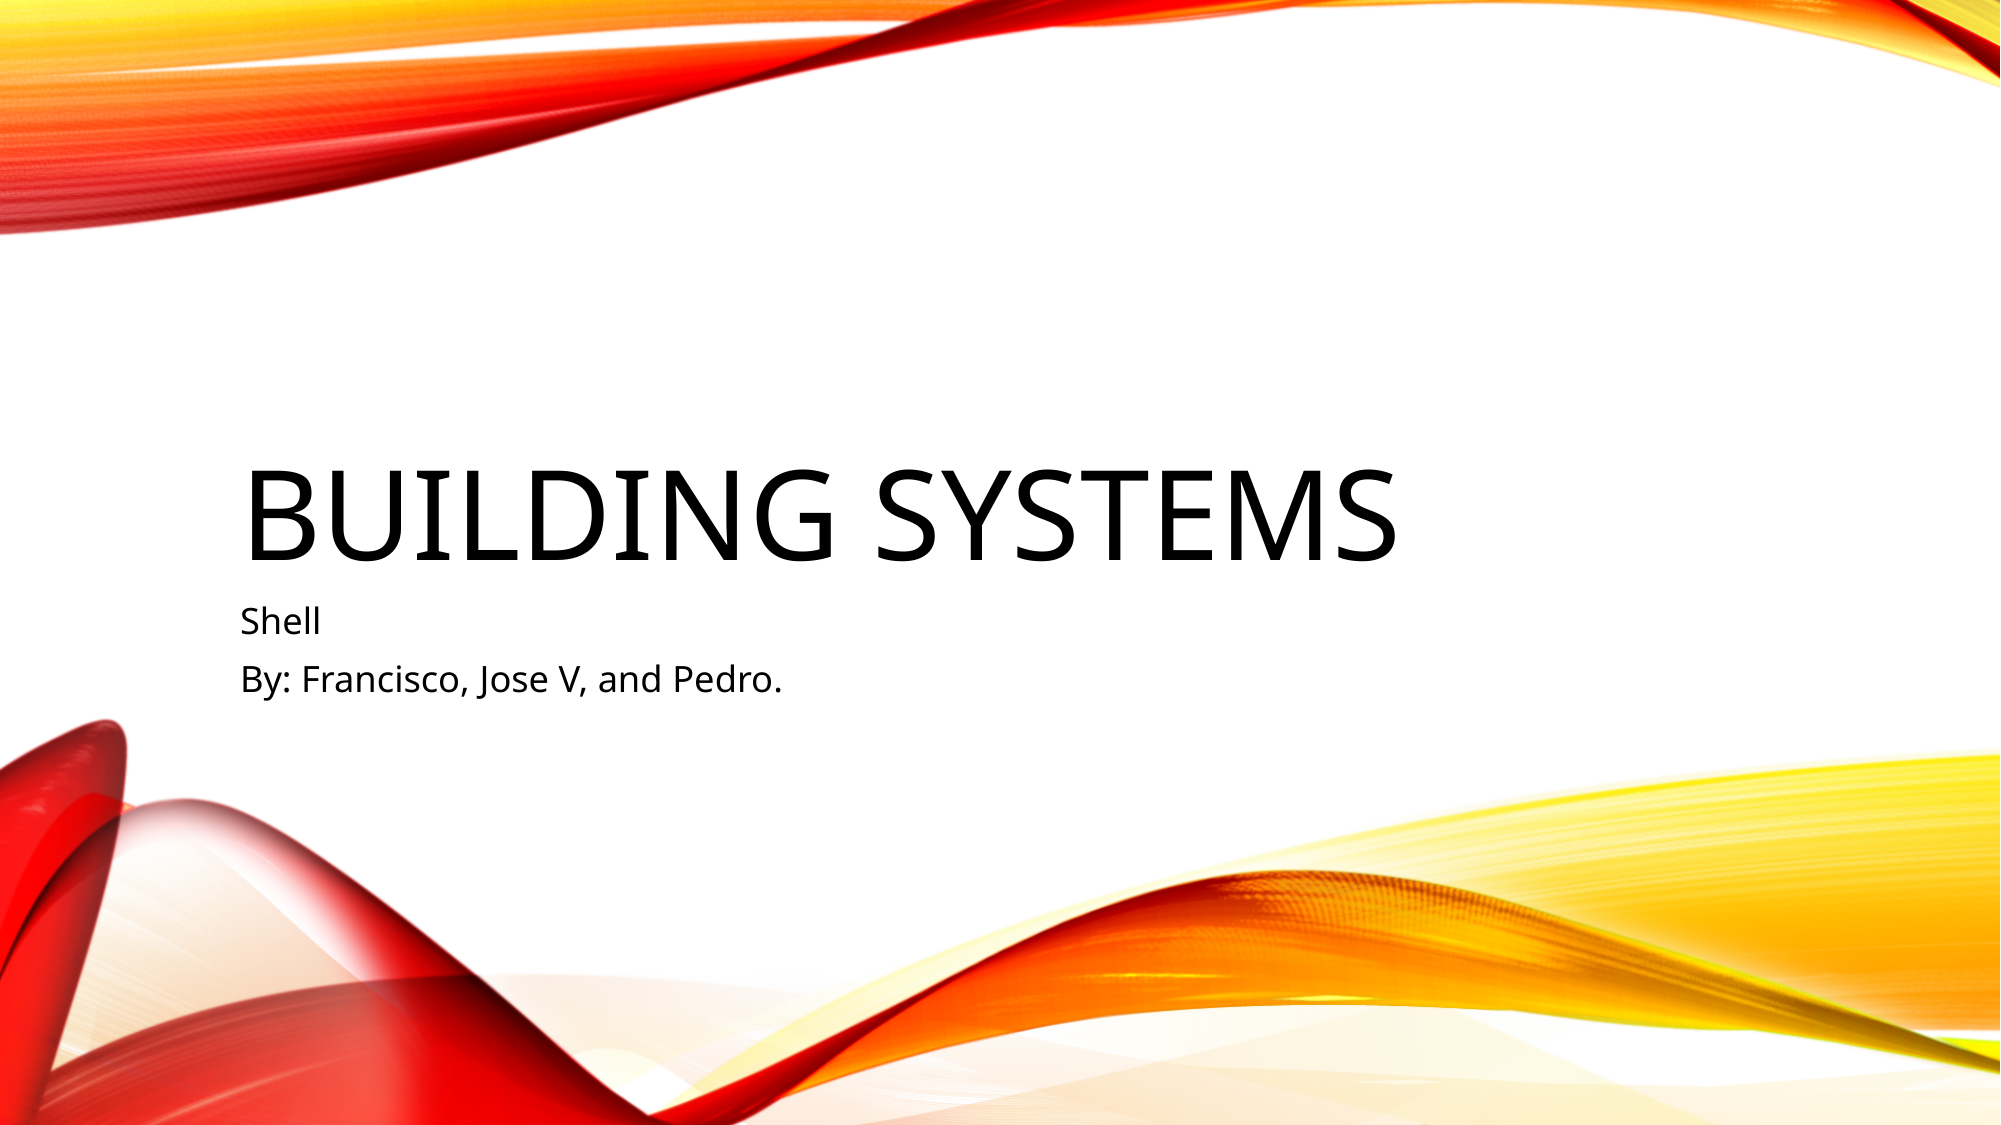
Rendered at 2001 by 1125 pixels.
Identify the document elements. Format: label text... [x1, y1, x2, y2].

picture [0, 0, 2000, 237]
title Building systems [225, 295, 1775, 595]
subtitle Shell By: Francisco, Jose V, and Pedro. [225, 595, 1775, 709]
picture [0, 717, 2000, 1125]
